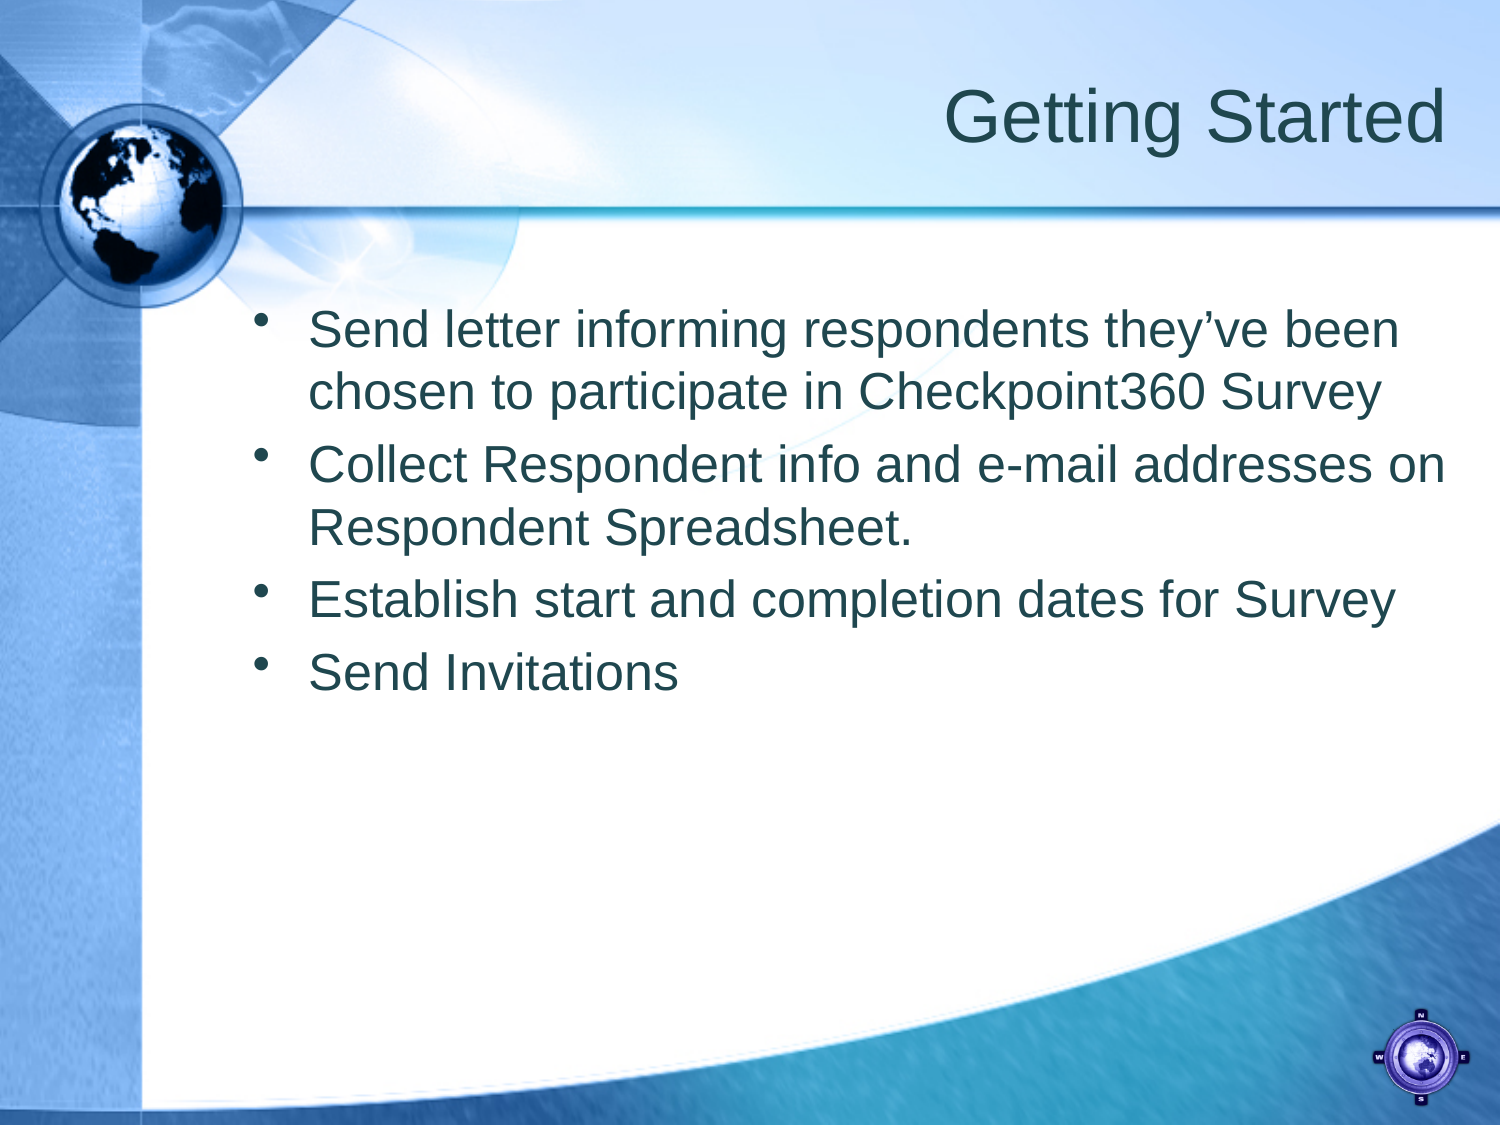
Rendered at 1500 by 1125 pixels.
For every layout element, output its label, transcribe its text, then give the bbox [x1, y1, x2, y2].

title Getting Started [300, 12, 1463, 213]
list Send letter informing respondents they’ve been chosen to participate in Checkpoint360 Survey Collect Respondent info and e-mail addresses on Respondent Spreadsheet. Establish start and completion dates for Survey Send Invitations [237, 287, 1463, 1050]
picture [0, 0, 1500, 1125]
